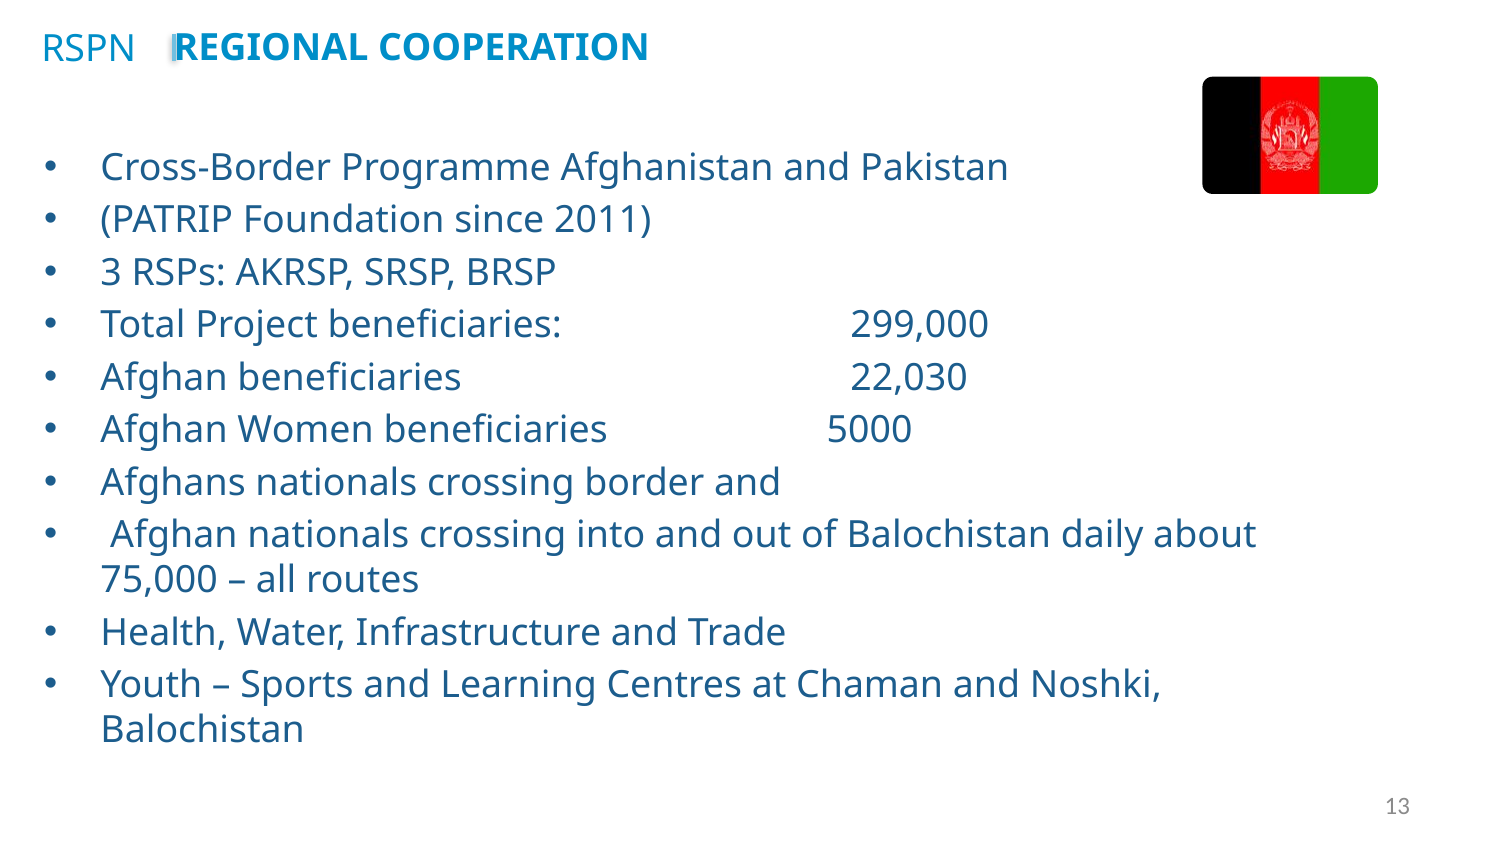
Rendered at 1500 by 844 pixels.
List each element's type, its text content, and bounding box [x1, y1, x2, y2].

picture [1202, 76, 1379, 195]
text_box RSPN [26, 16, 152, 76]
slide_number 13 [1074, 782, 1425, 827]
list Cross-Border Programme Afghanistan and Pakistan (PATRIP Foundation since 2011) 3 RSPs: AKRSP, SRSP, BRSP Total Project beneficiaries: 299,000 Afghan beneficiaries 22,030 Afghan Women beneficiaries 5000 Afghans nationals crossing border and Afghan nationals crossing into and out of Balochistan daily about 75,000 – all routes Health, Water, Infrastructure and Trade Youth – Sports and Learning Centres at Chaman and Noshki, Balochistan [29, 135, 1378, 602]
text_box REGIONAL COOPERATION [158, 15, 665, 76]
